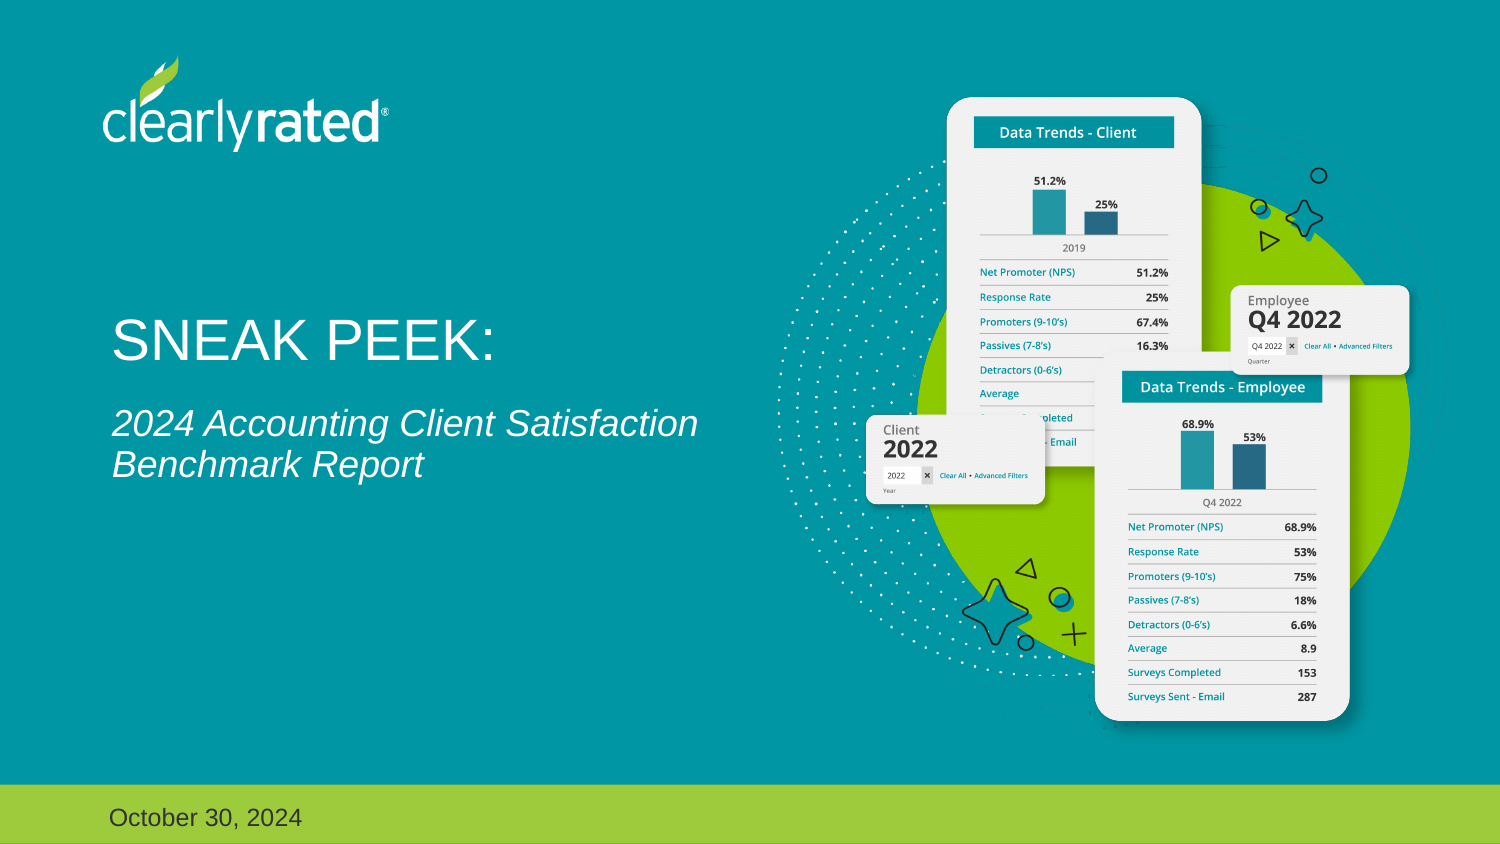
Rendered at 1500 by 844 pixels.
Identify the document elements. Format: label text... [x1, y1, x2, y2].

list October 30, 2024 [103, 802, 431, 836]
picture [857, 86, 1448, 751]
text_box SNEAK PEEK: 2024 Accounting Client Satisfaction Benchmark Report [106, 257, 782, 538]
picture [103, 54, 389, 152]
